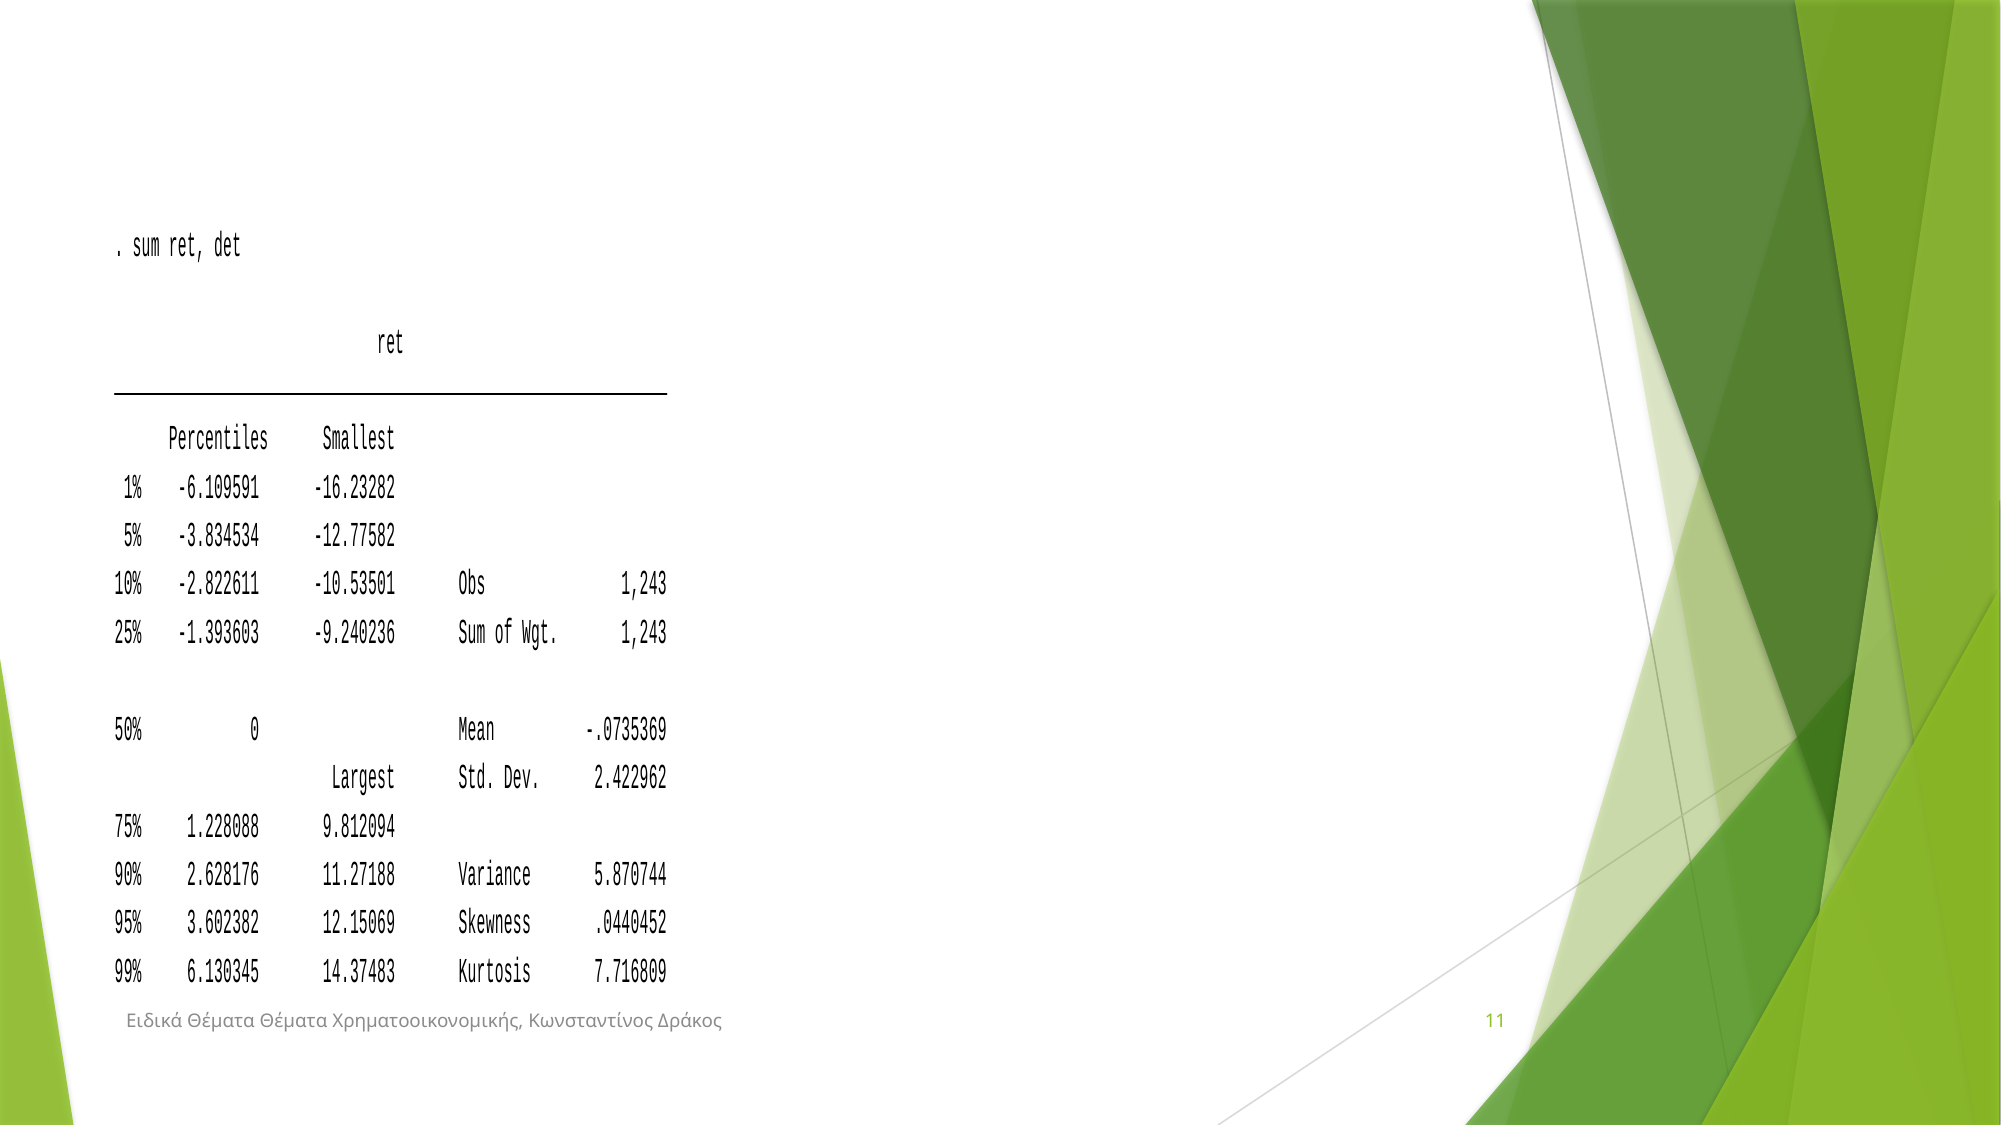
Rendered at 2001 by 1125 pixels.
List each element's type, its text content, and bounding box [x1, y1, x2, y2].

slide_number 11 [1409, 1013, 1522, 1051]
footer Ειδικά Θέματα Θέματα Χρηματοοικονομικής, Κωνσταντίνος Δράκος [111, 1013, 1145, 1051]
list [110, 226, 1715, 1002]
